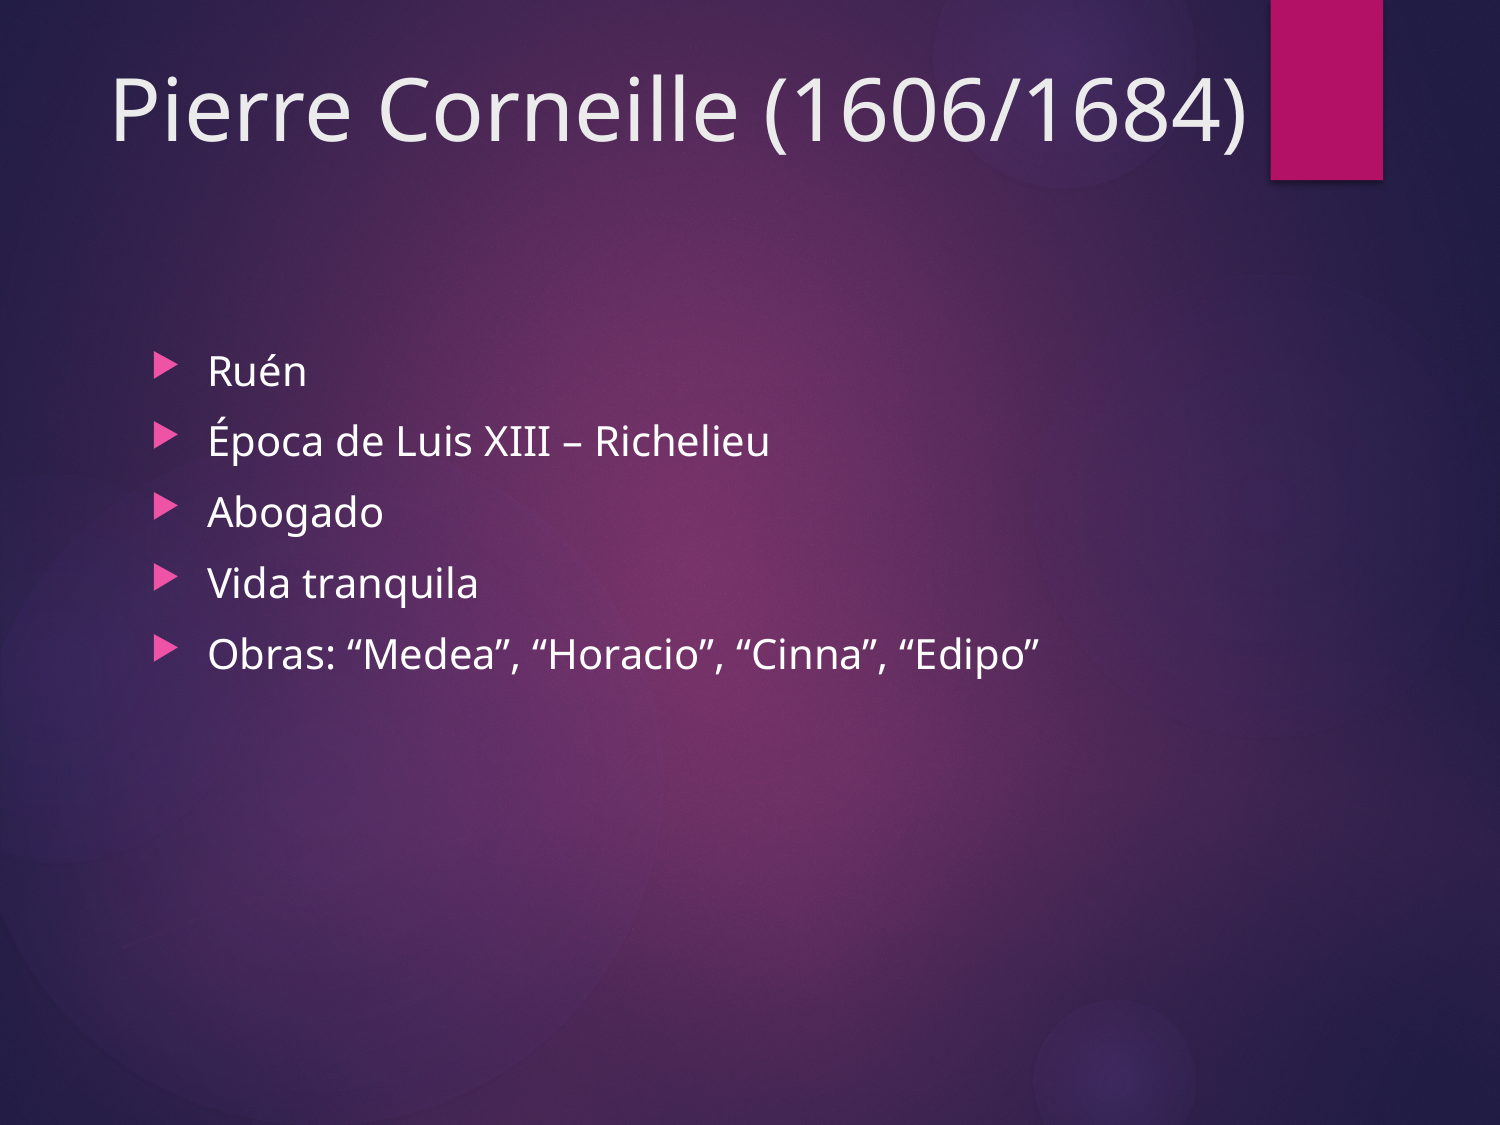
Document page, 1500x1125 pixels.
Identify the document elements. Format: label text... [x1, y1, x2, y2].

list Ruén Época de Luis XIII – Richelieu Abogado Vida tranquila Obras: “Medea”, “Horacio”, “Cinna”, “Edipo” [135, 336, 1237, 1025]
title Pierre Corneille (1606/1684) [93, 46, 1444, 235]
